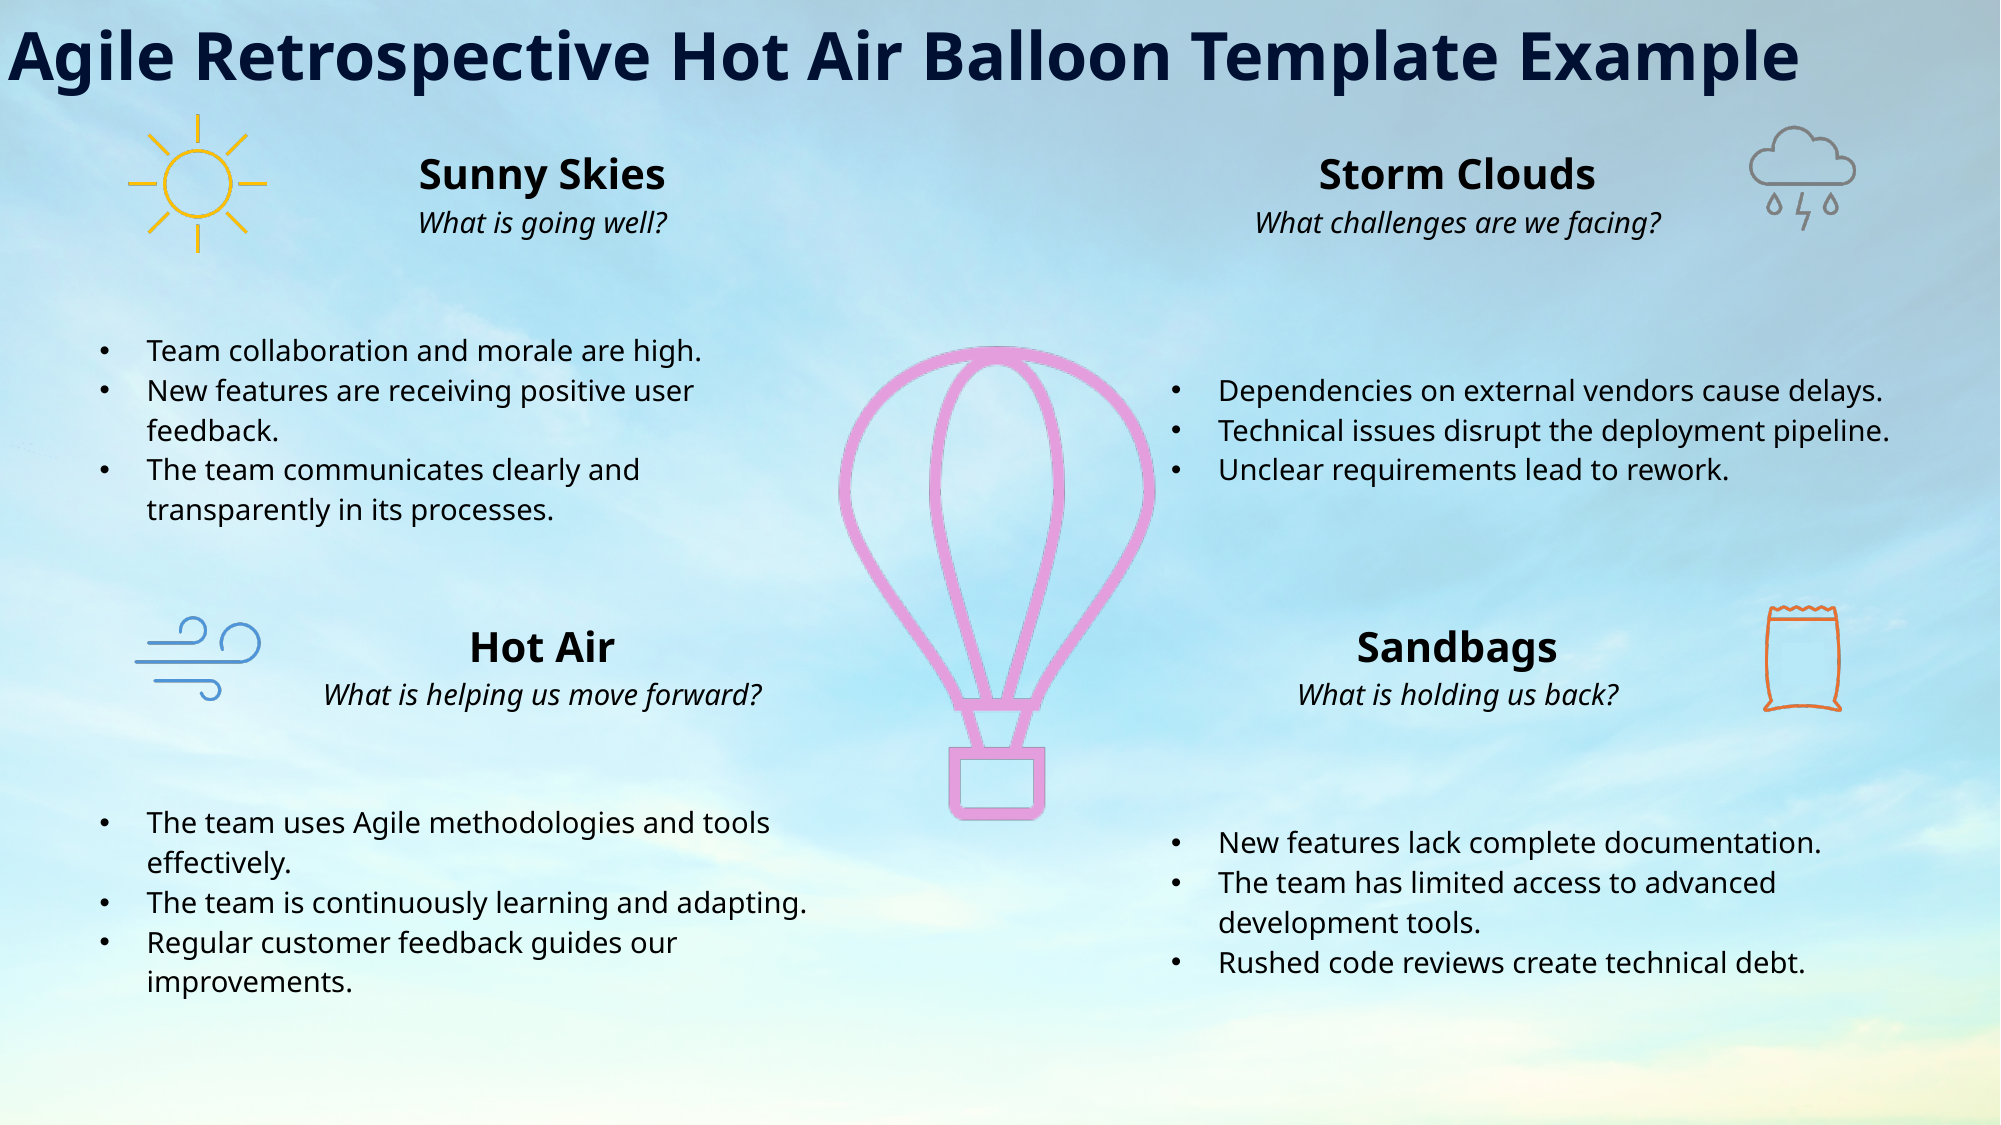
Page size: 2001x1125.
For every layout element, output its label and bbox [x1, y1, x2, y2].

text_box [1727, 582, 1879, 734]
picture [0, 0, 2000, 1125]
